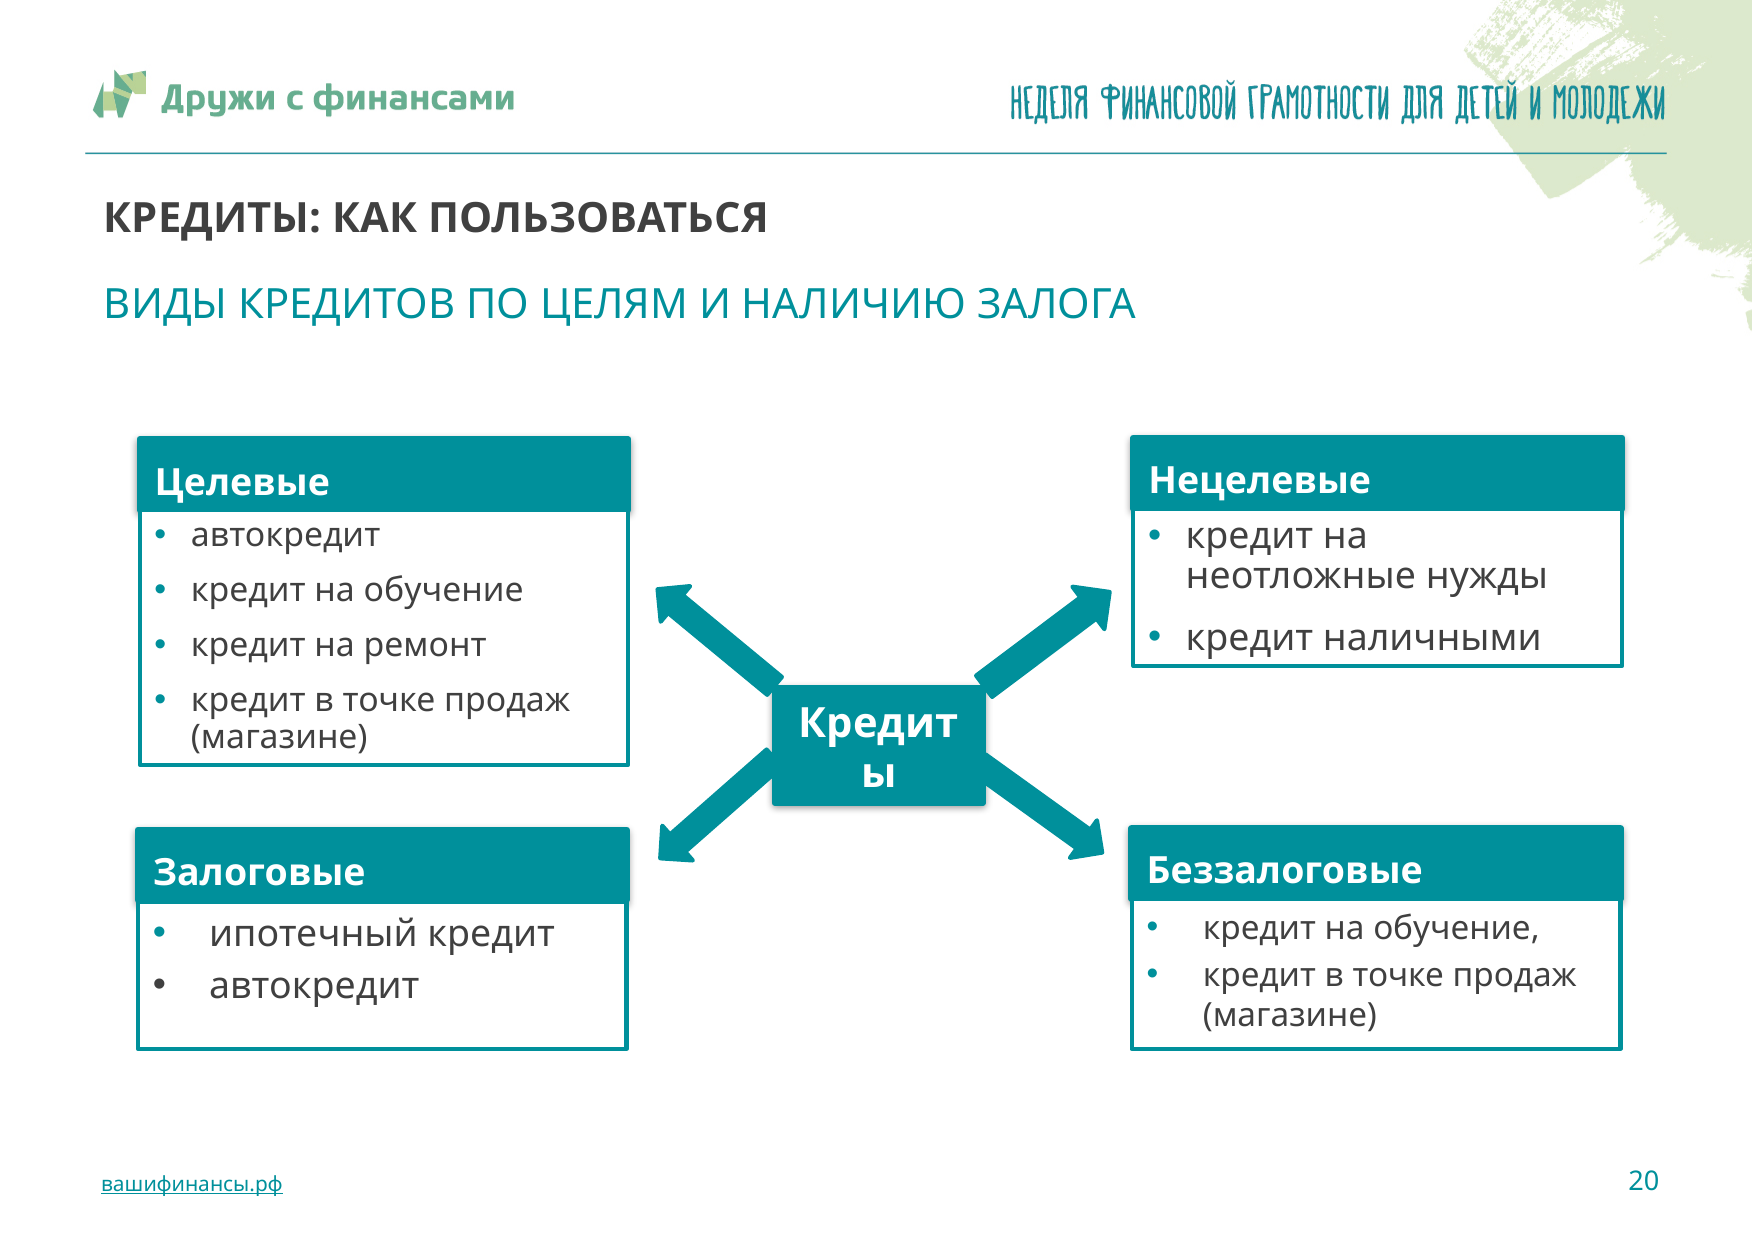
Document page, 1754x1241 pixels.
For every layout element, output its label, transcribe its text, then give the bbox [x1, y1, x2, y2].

slide_number 20 [1545, 1149, 1676, 1216]
picture [0, 0, 1752, 1237]
title КРЕДИТЫ: КАК ПОЛЬЗОВАТЬСЯ [87, 183, 1666, 268]
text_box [137, 437, 1623, 1050]
list ВИДЫ КРЕДИТОВ ПО ЦЕЛЯМ И НАЛИЧИЮ ЗАЛОГА [87, 268, 1666, 411]
